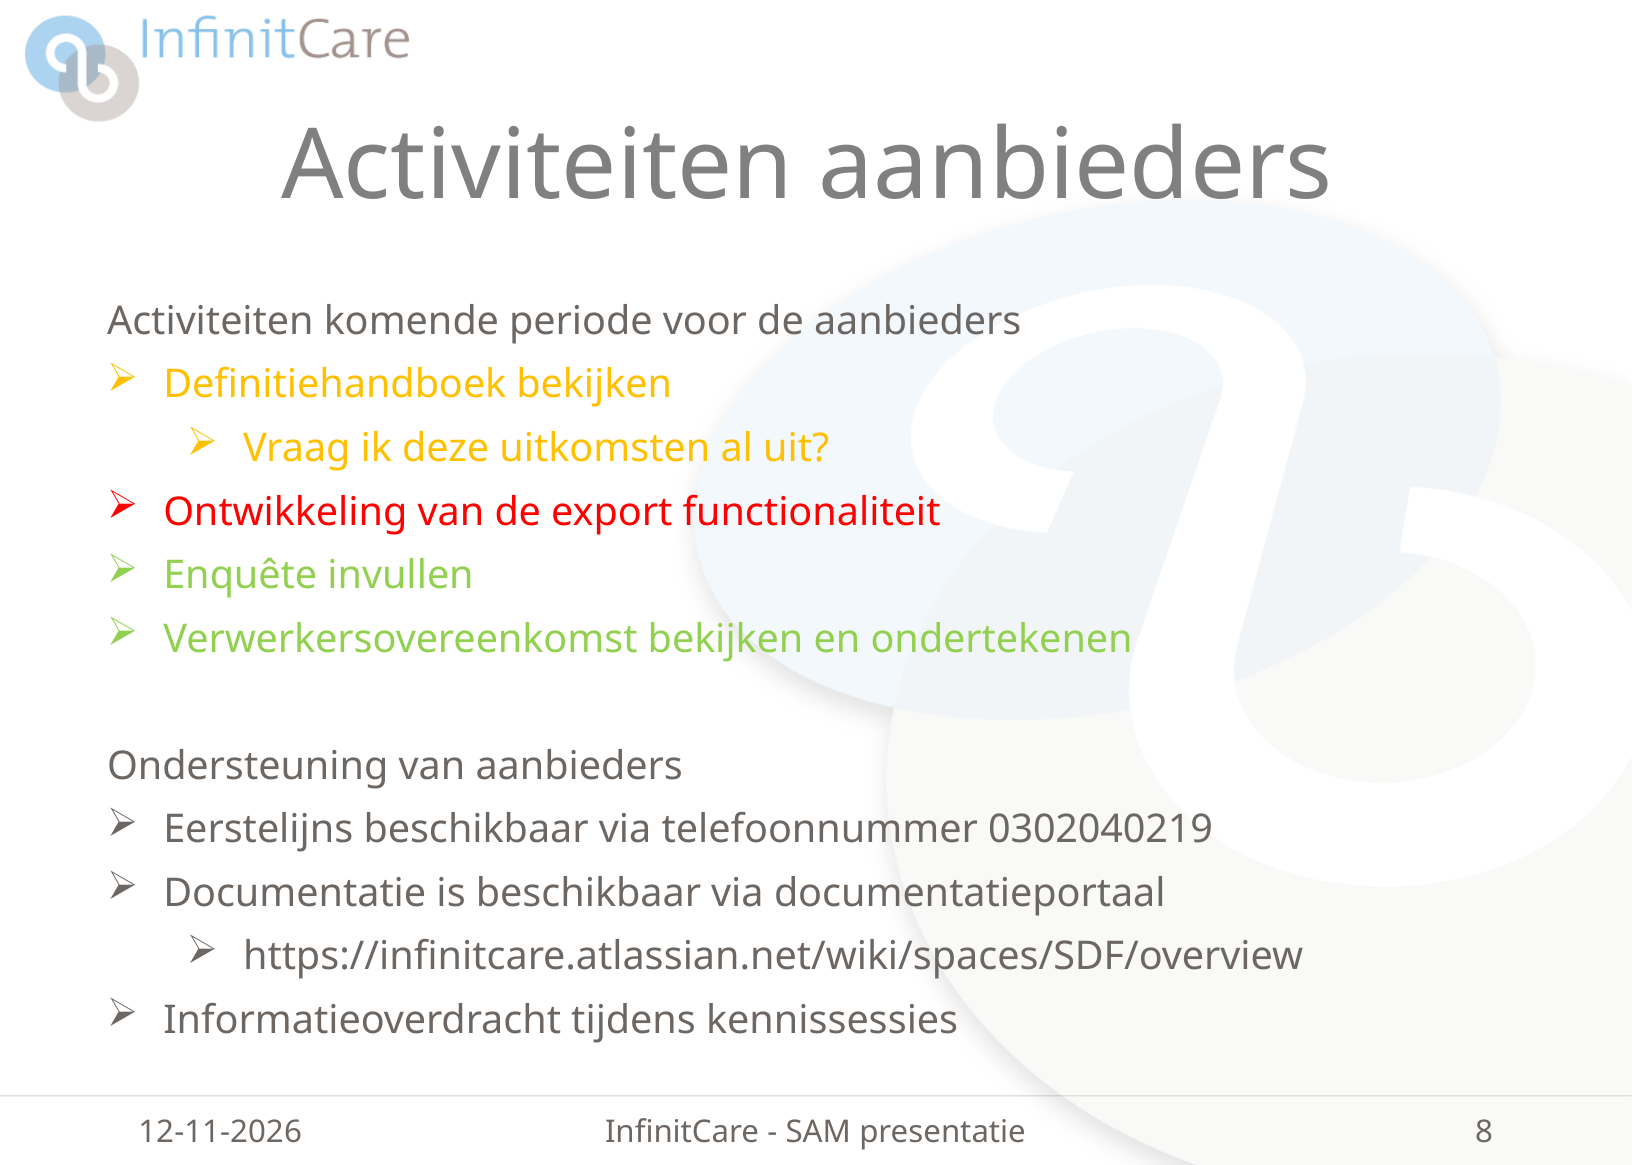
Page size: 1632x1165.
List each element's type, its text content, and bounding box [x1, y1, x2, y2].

picture [0, 0, 1632, 1165]
text_box Activiteiten komende periode voor de aanbieders Definitiehandboek bekijken Vraag ik deze uitkomsten al uit? Ontwikkeling van de export functionaliteit Enquête invullen Verwerkersovereenkomst bekijken en ondertekenen Ondersteuning van aanbieders Eerstelijns beschikbaar via telefoonnummer 0302040219 Documentatie is beschikbaar via documentatieportaal https://infinitcare.atlassian.net/wiki/spaces/SDF/overview Informatieoverdracht tijdens kennissessies [107, 283, 1572, 1050]
footer InfinitCare - SAM presentatie [557, 1103, 1075, 1165]
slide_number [122, 1103, 463, 1165]
slide_number 8 [1168, 1103, 1510, 1165]
title Activiteiten aanbieders [59, 62, 1572, 257]
